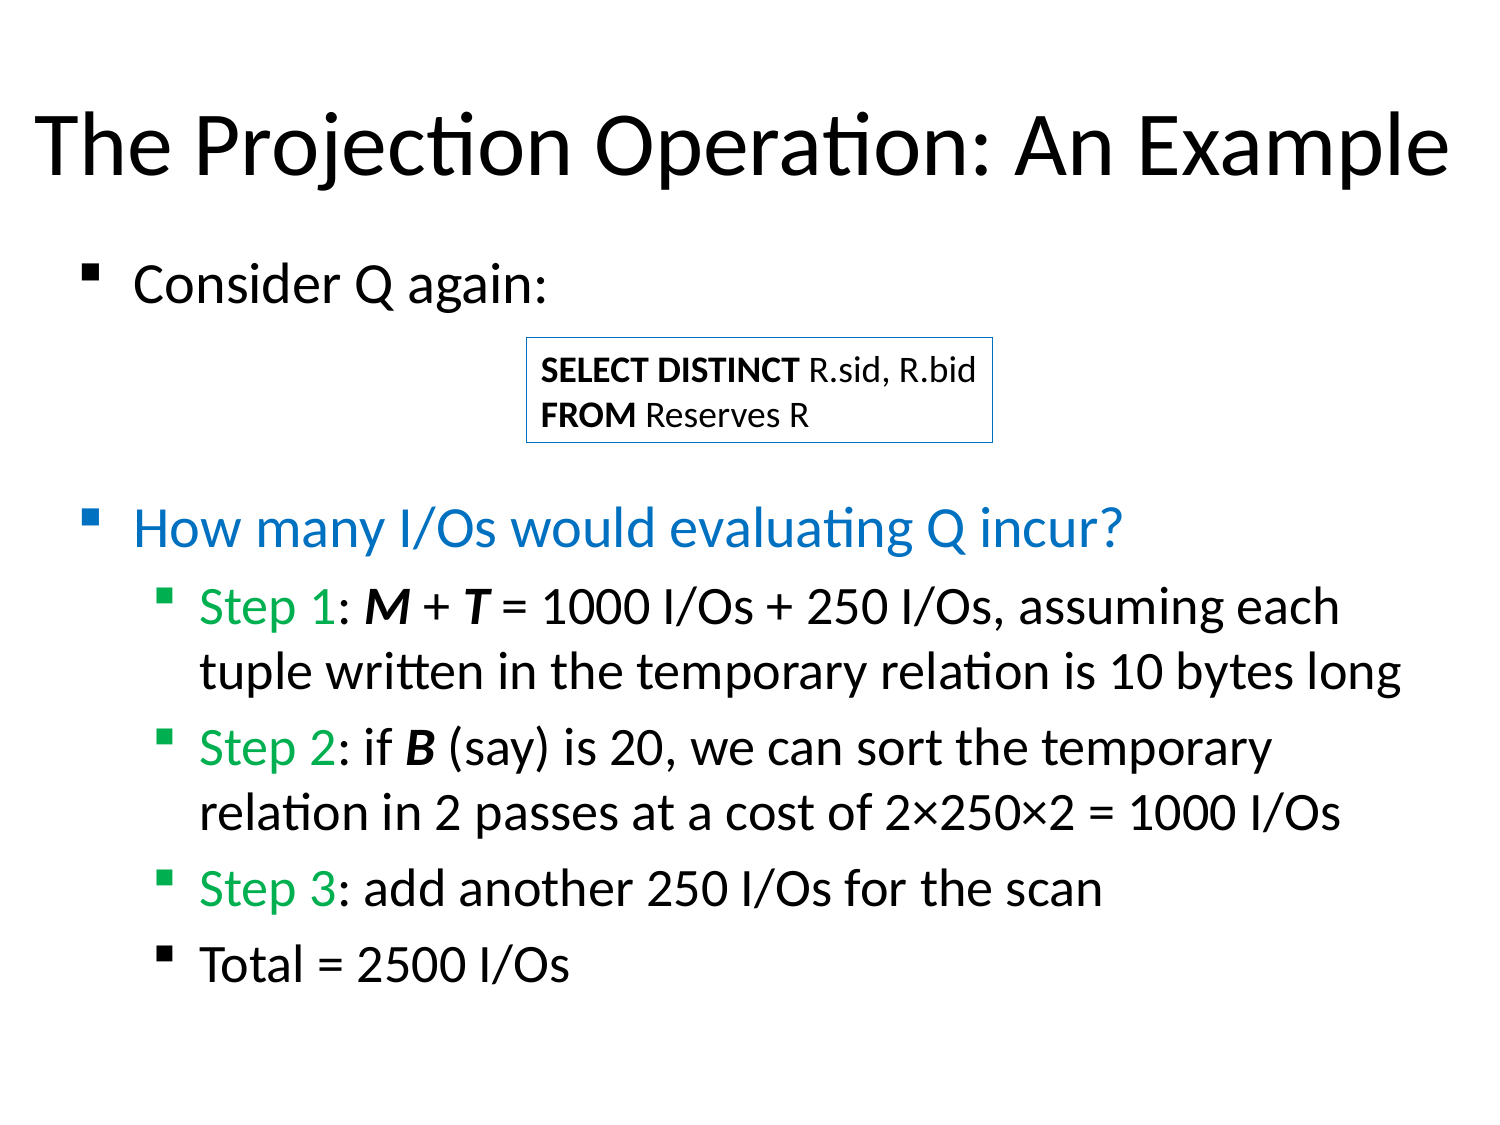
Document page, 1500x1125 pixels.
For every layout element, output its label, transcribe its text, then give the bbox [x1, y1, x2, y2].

title The Projection Operation: An Example [12, 45, 1475, 233]
text_box SELECT DISTINCT R.sid, R.bid FROM Reserves R [526, 337, 993, 443]
list Consider Q again: How many I/Os would evaluating Q incur? Step 1: M + T = 1000 I/Os + 250 I/Os, assuming each tuple written in the temporary relation is 10 bytes long Step 2: if B (say) is 20, we can sort the temporary relation in 2 passes at a cost of 2×250×2 = 1000 I/Os Step 3: add another 250 I/Os for the scan Total = 2500 I/Os [62, 237, 1450, 1050]
